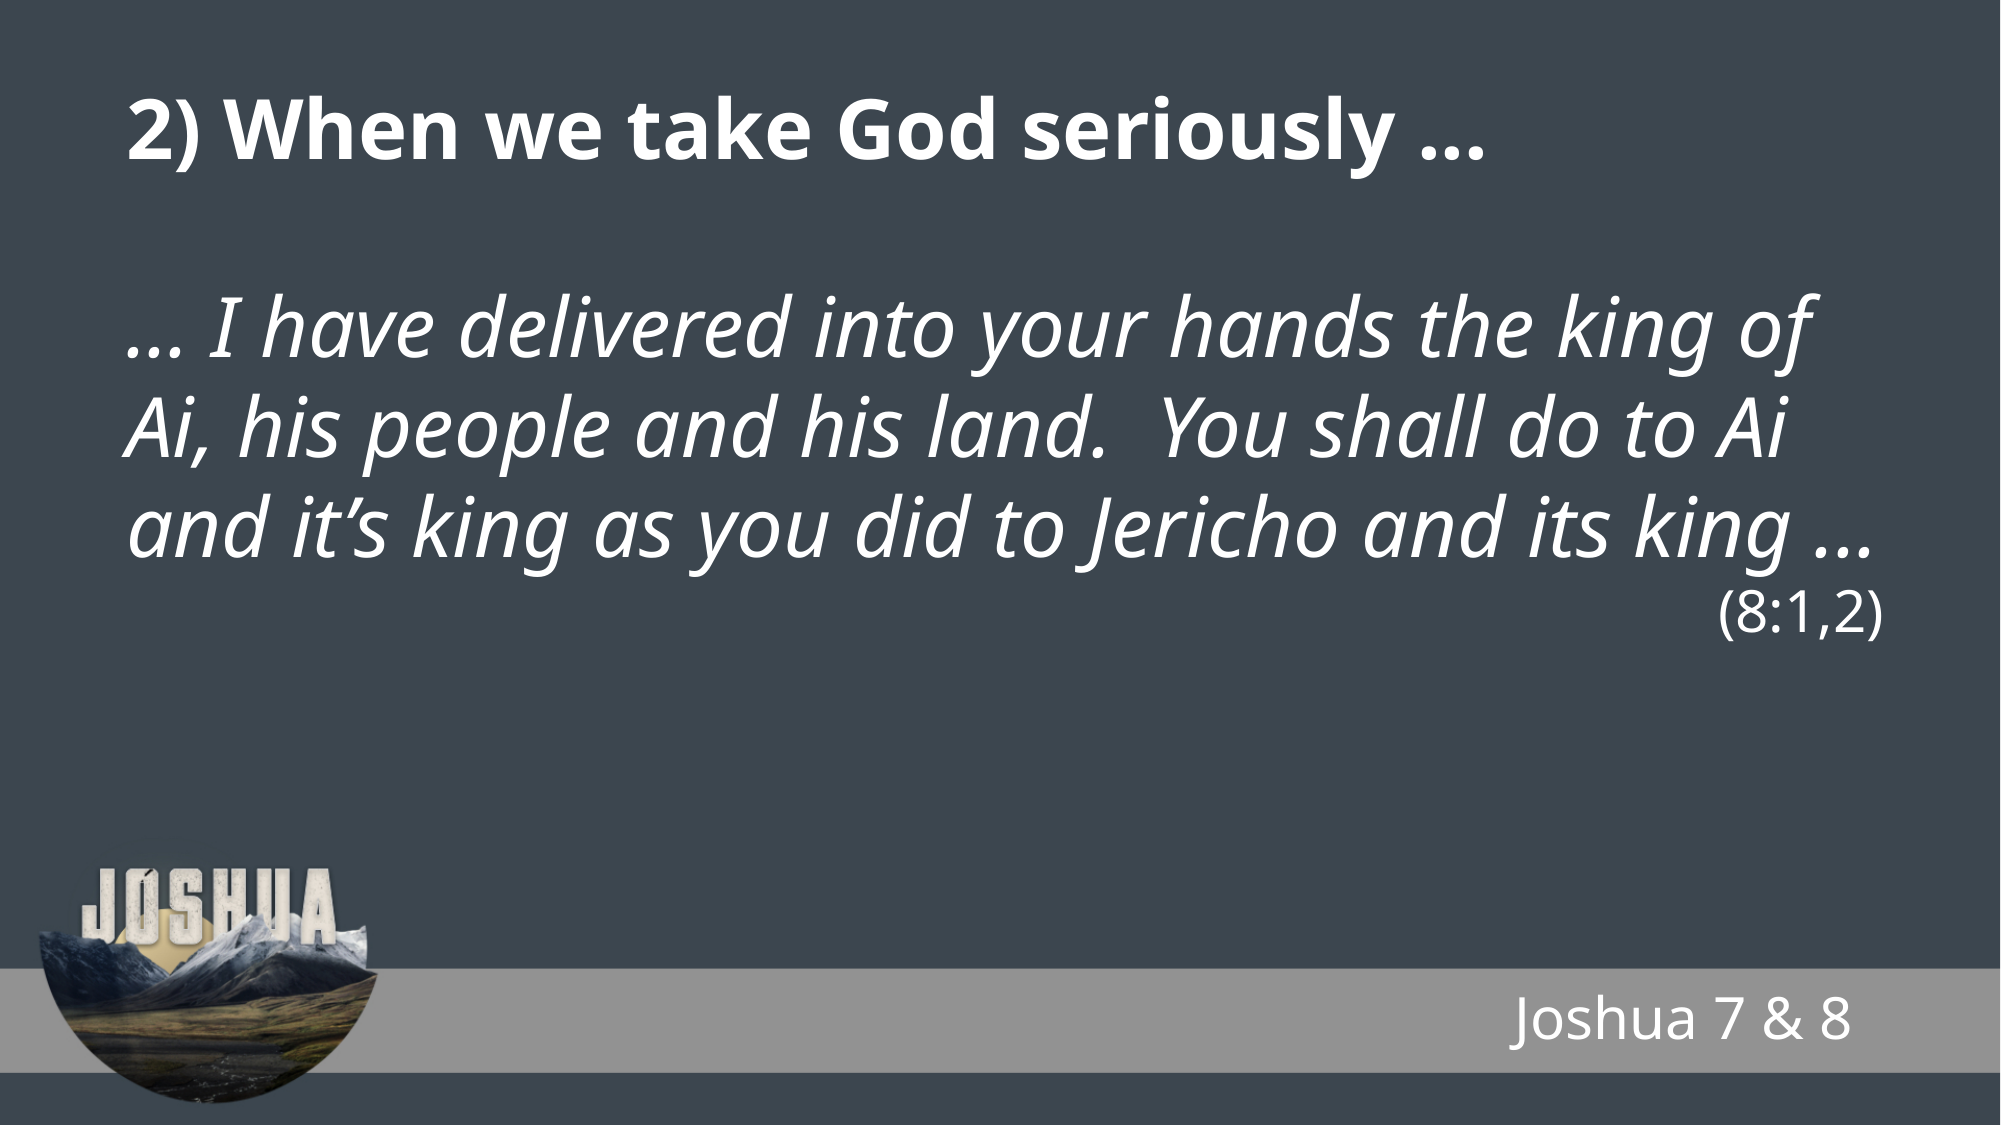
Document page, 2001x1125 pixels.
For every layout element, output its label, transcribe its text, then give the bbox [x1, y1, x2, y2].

text_box 2) When we take God seriously ... [111, 68, 1899, 184]
picture [0, 0, 2001, 1125]
text_box Joshua 7 & 8 [1403, 973, 1868, 1059]
text_box ... I have delivered into your hands the king of Ai, his people and his land. You shall do to Ai and it’s king as you did to Jericho and its king ... (8:1,2) [111, 266, 1899, 652]
